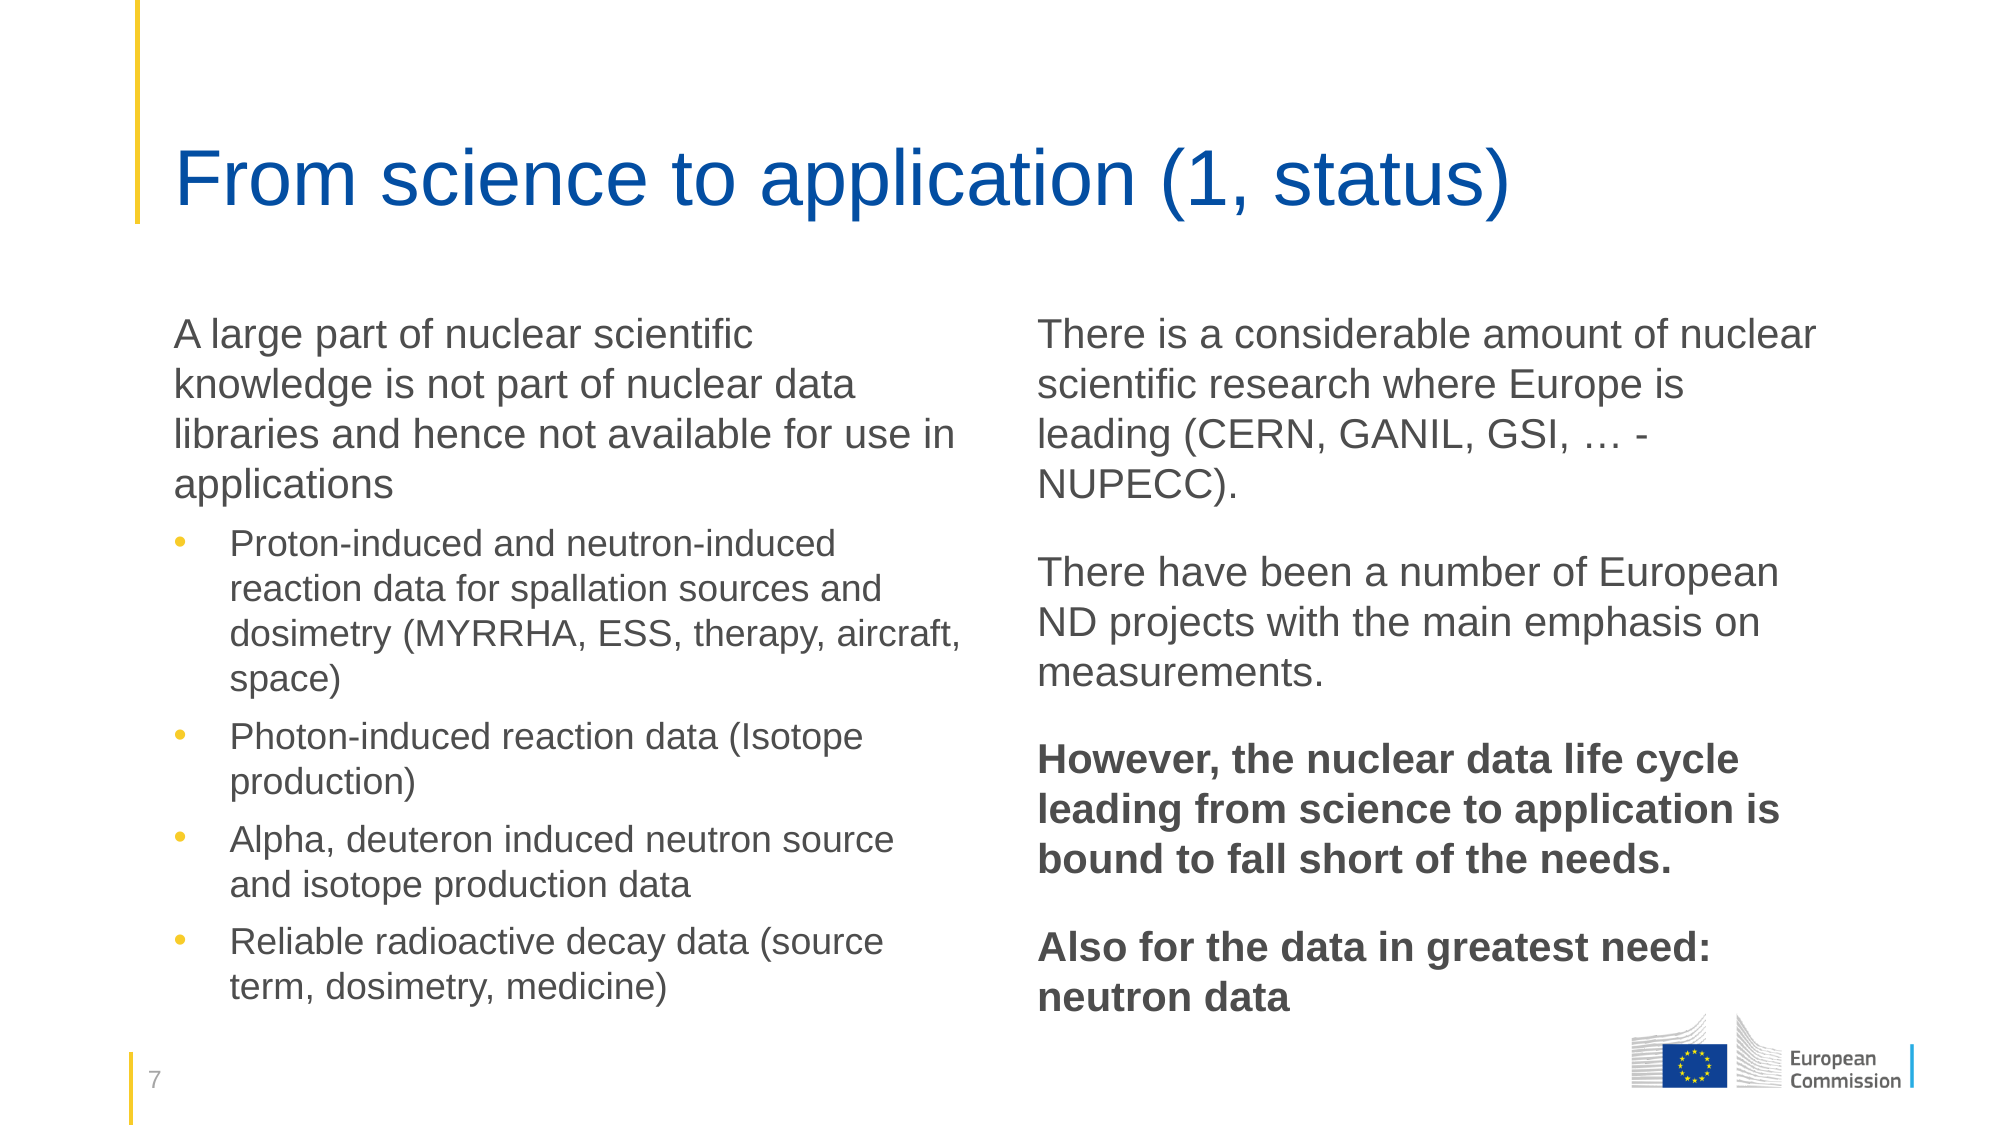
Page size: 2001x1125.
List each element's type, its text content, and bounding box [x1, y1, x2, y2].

list There is a considerable amount of nuclear scientific research where Europe is leading (CERN, GANIL, GSI, … - NUPECC). There have been a number of European ND projects with the main emphasis on measurements. However, the nuclear data life cycle leading from science to application is bound to fall short of the needs. Also for the data in greatest need: neutron data [1022, 299, 1844, 984]
list A large part of nuclear scientific knowledge is not part of nuclear data libraries and hence not available for use in applications Proton-induced and neutron-induced reaction data for spallation sources and dosimetry (MYRRHA, ESS, therapy, aircraft, space) Photon-induced reaction data (Isotope production) Alpha, deuteron induced neutron source and isotope production data Reliable radioactive decay data (source term, dosimetry, medicine) [158, 299, 980, 984]
title From science to application (1, status) [159, 94, 1843, 223]
picture [1631, 1013, 1915, 1091]
